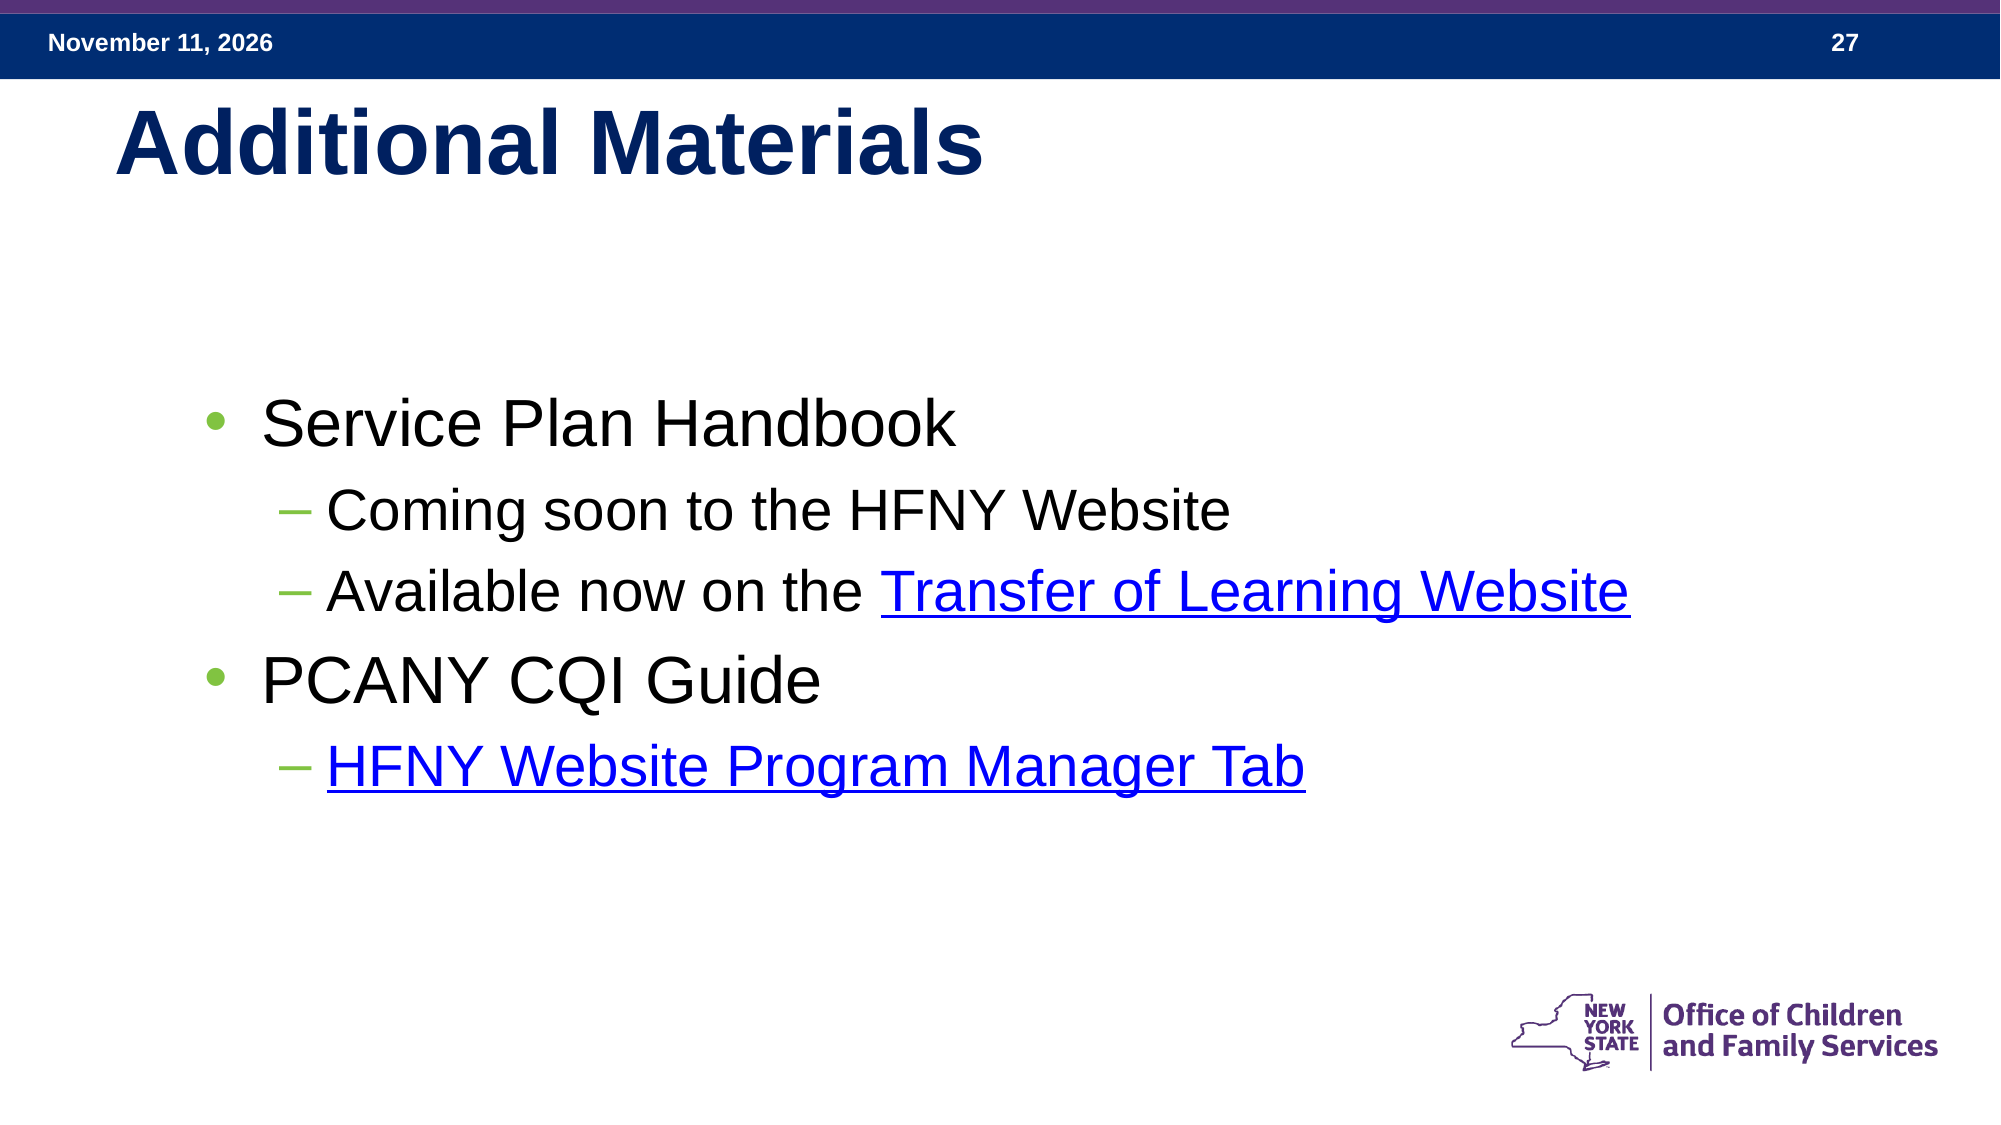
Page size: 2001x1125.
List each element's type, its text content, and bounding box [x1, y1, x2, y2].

picture [1497, 979, 1950, 1084]
title Additional Materials [99, 75, 1900, 282]
list Service Plan Handbook Coming soon to the HFNY Website Available now on the Transfer of Learning Website PCANY CQI Guide HFNY Website Program Manager Tab [189, 282, 1811, 846]
